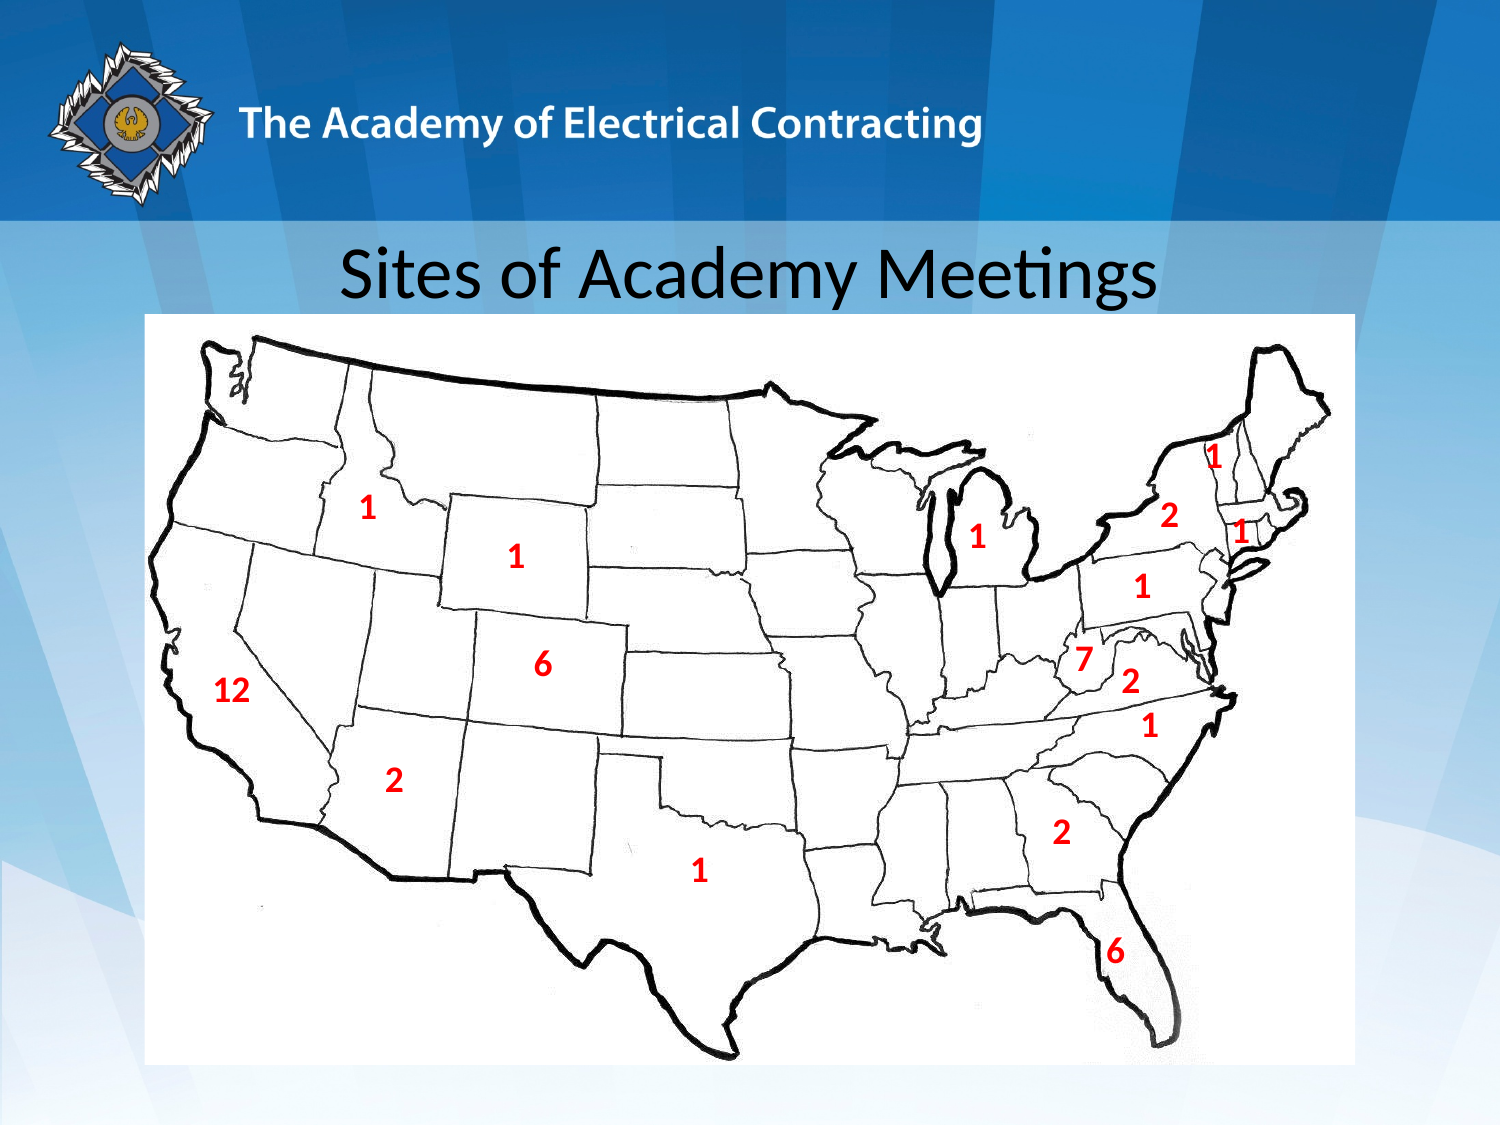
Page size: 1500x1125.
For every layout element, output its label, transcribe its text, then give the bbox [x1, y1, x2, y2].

text_box Sites of Academy Meetings [74, 216, 1425, 315]
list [144, 314, 1356, 1065]
picture [0, 0, 1500, 1125]
